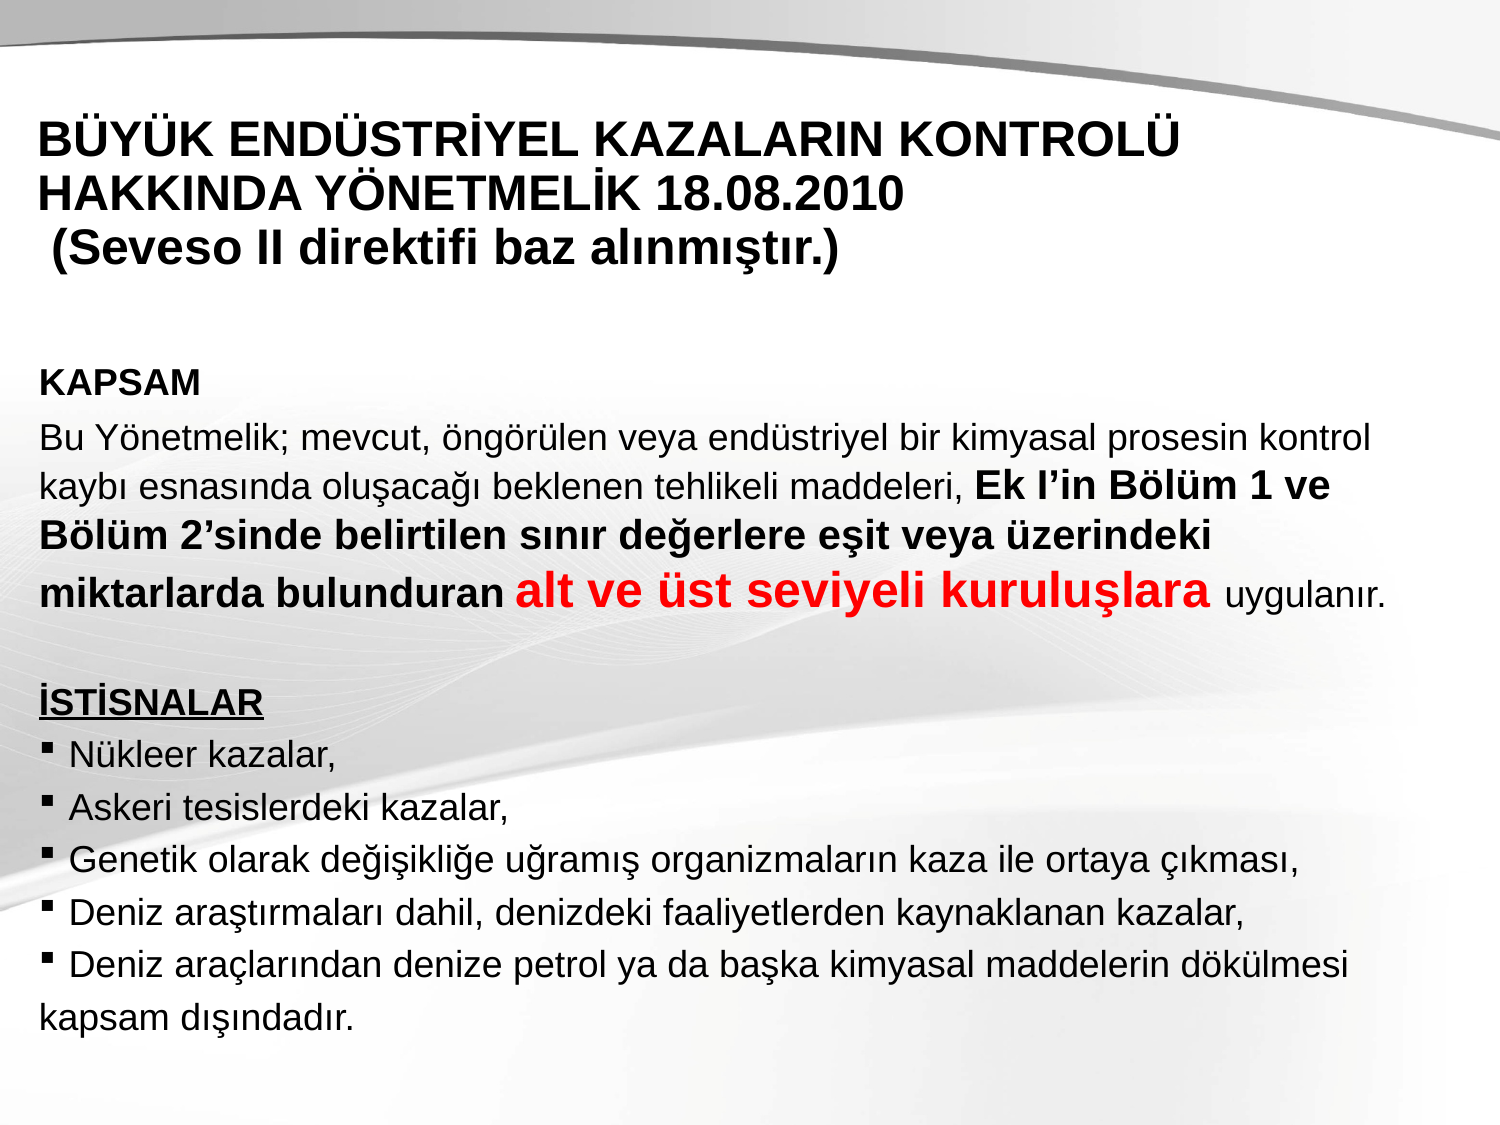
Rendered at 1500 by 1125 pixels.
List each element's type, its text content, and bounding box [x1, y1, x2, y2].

list KAPSAM Bu Yönetmelik; mevcut, öngörülen veya endüstriyel bir kimyasal prosesin kontrol kaybı esnasında oluşacağı beklenen tehlikeli maddeleri, Ek I’in Bölüm 1 ve Bölüm 2’sinde belirtilen sınır değerlere eşit veya üzerindeki miktarlarda bulunduran alt ve üst seviyeli kuruluşlara uygulanır. İSTİSNALAR Nükleer kazalar, Askeri tesislerdeki kazalar, Genetik olarak değişikliğe uğramış organizmaların kaza ile ortaya çıkması, Deniz araştırmaları dahil, denizdeki faaliyetlerden kaynaklanan kazalar, Deniz araçlarından denize petrol ya da başka kimyasal maddelerin dökülmesi kapsam dışındadır. [38, 357, 1438, 1066]
title BÜYÜK ENDÜSTRİYEL KAZALARIN KONTROLÜ HAKKINDA YÖNETMELİK 18.08.2010 (Seveso II direktifi baz alınmıştır.) [37, 105, 1436, 212]
picture [0, 0, 1500, 1125]
